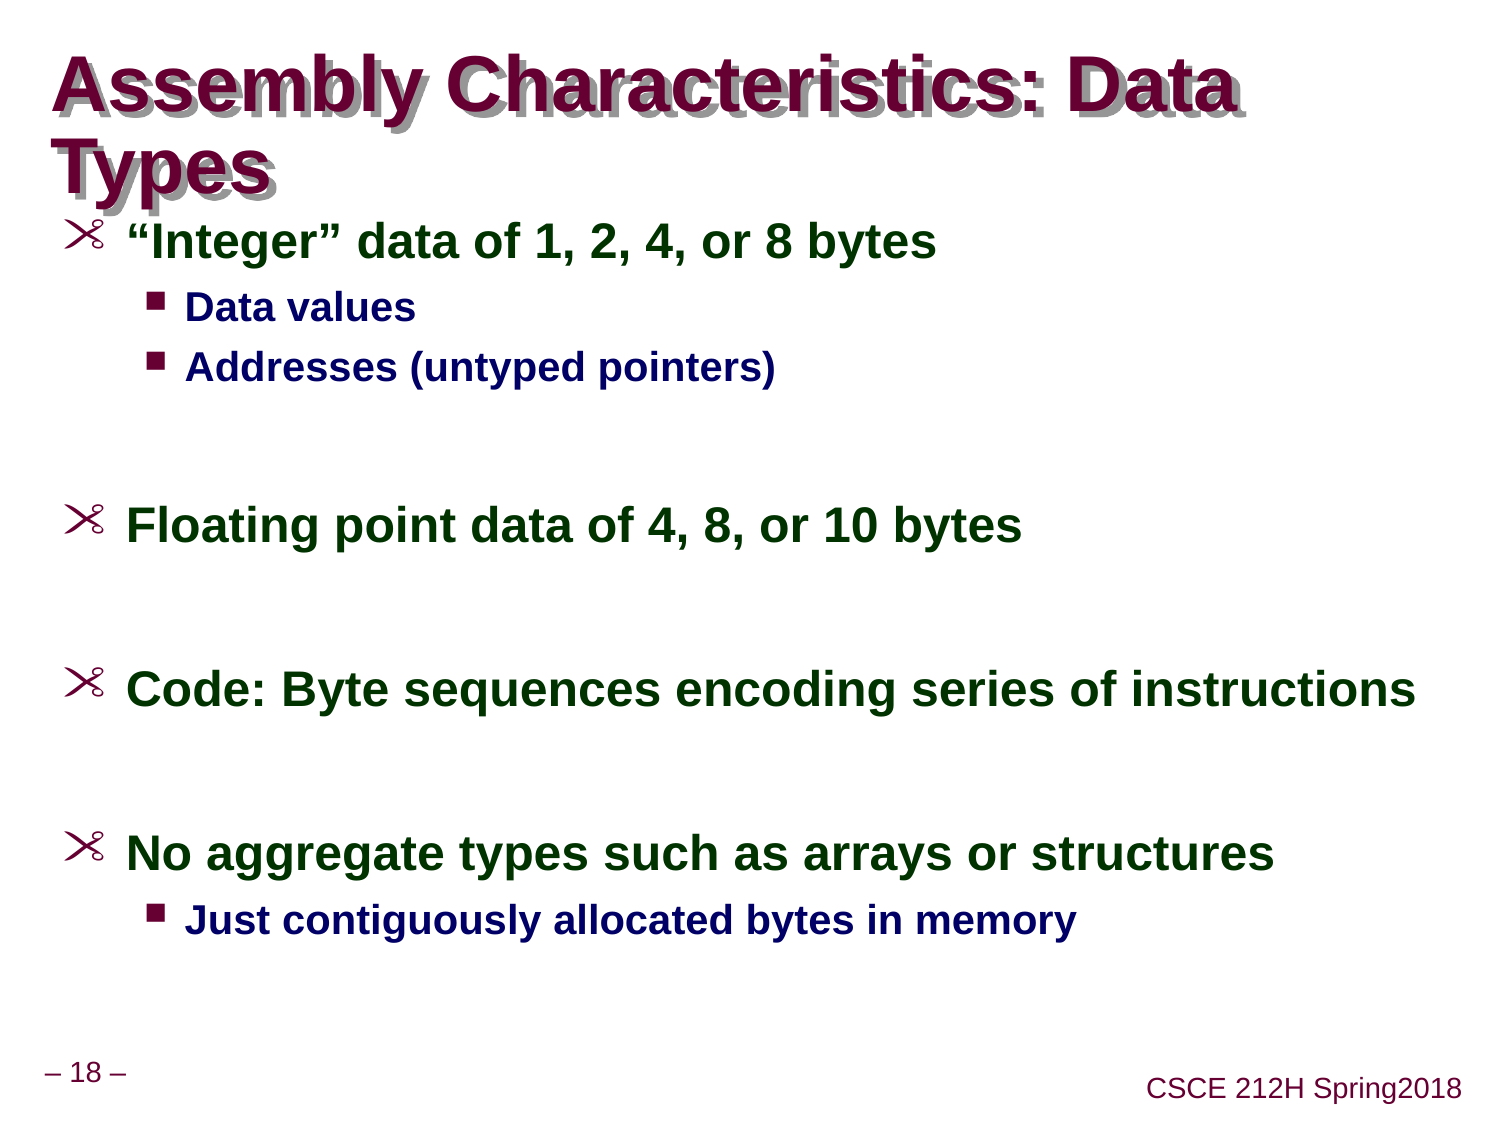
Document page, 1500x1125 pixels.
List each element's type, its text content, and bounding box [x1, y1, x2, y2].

list “Integer” data of 1, 2, 4, or 8 bytes Data values Addresses (untyped pointers) Floating point data of 4, 8, or 10 bytes Code: Byte sequences encoding series of instructions No aggregate types such as arrays or structures Just contiguously allocated bytes in memory [47, 204, 1451, 1113]
title Assembly Characteristics: Data Types [50, 80, 1425, 175]
